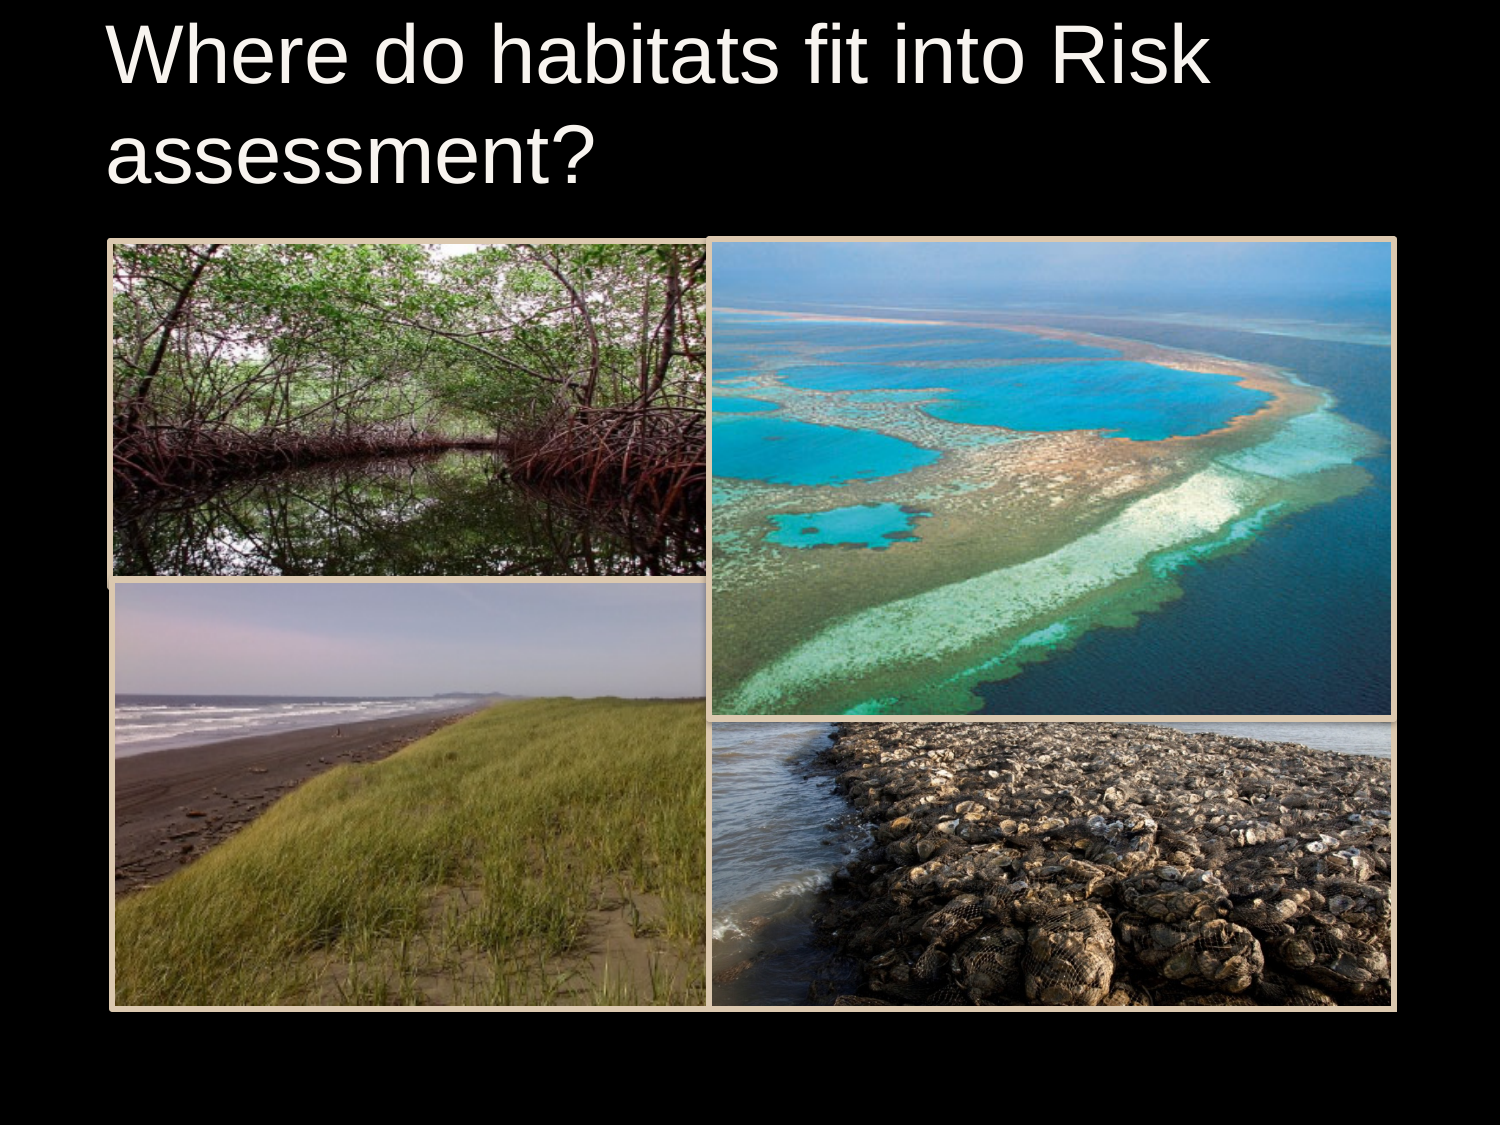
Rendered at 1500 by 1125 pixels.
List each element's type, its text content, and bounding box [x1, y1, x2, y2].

title Where do habitats fit into Risk assessment? [99, 0, 1500, 207]
picture [113, 242, 1392, 1006]
